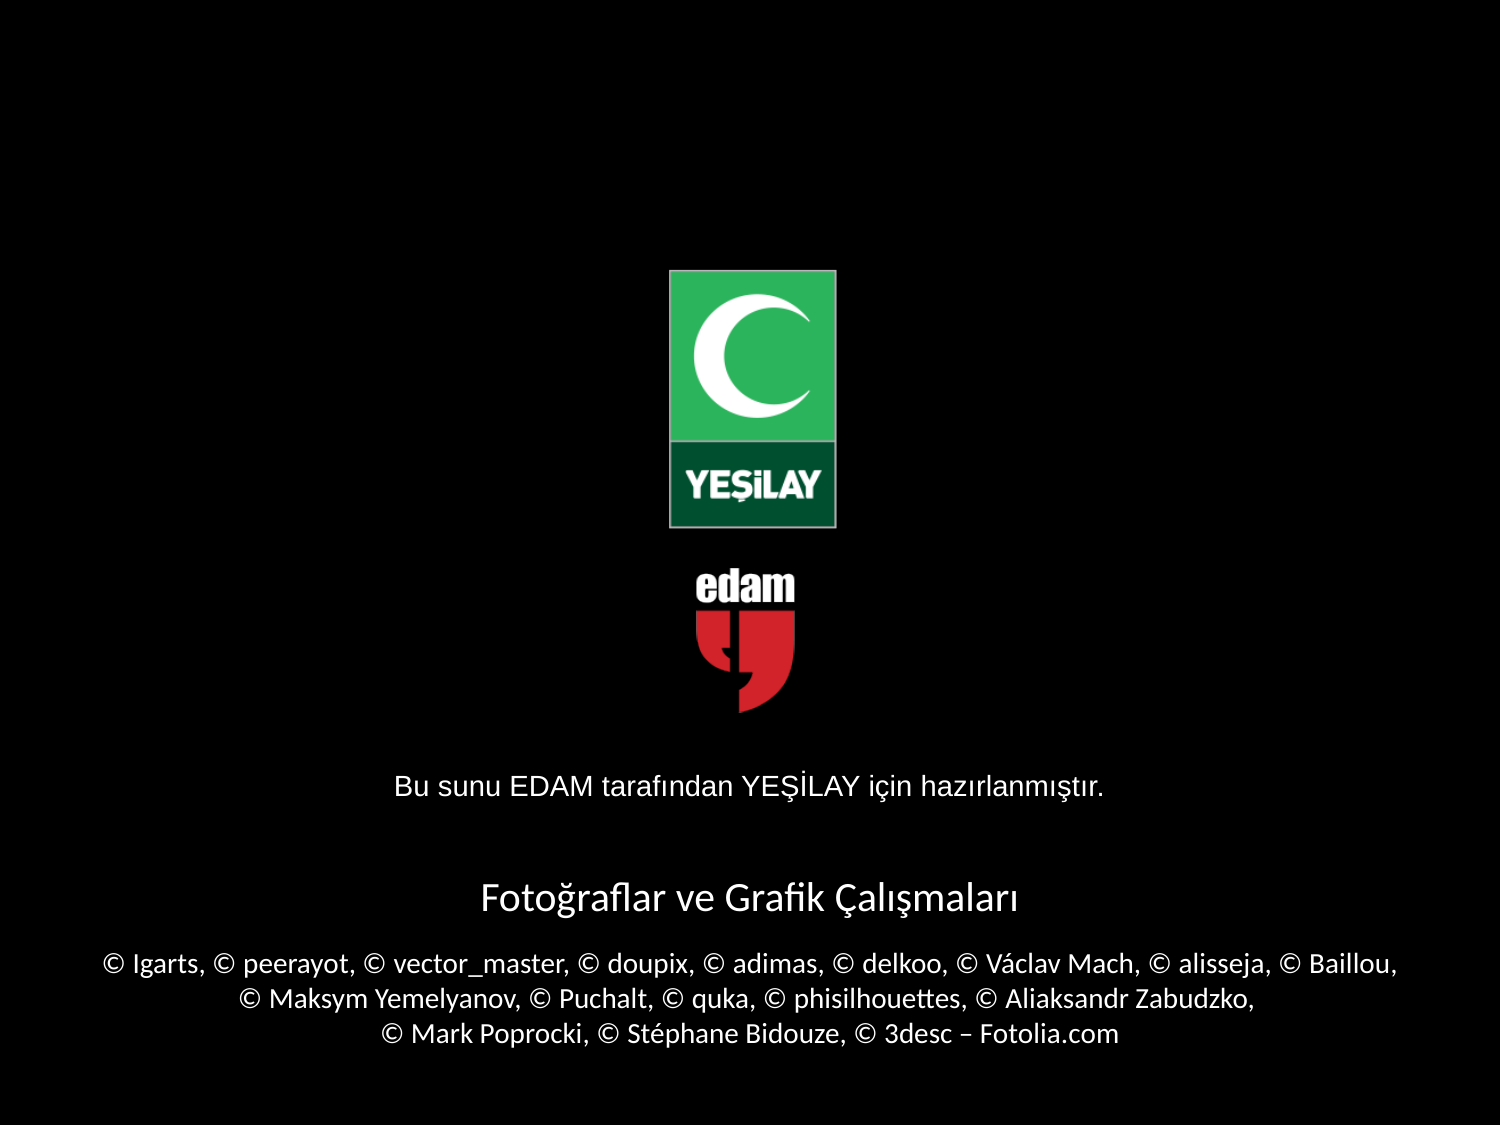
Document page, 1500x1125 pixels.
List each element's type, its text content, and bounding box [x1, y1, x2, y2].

picture [643, 245, 857, 715]
text_box Bu sunu EDAM tarafından YEŞİLAY için hazırlanmıştır. [74, 760, 1425, 810]
text_box © Igarts, © peerayot, © vector_master, © doupix, © adimas, © delkoo, © Václav Mach, © alisseja, © Baillou, © Maksym Yemelyanov, © Puchalt, © quka, © phisilhouettes, © Aliaksandr Zabudzko, © Mark Poprocki, © Stéphane Bidouze, © 3desc – Fotolia.com [74, 937, 1425, 1057]
title Fotoğraflar ve Grafik Çalışmaları [75, 854, 1425, 936]
